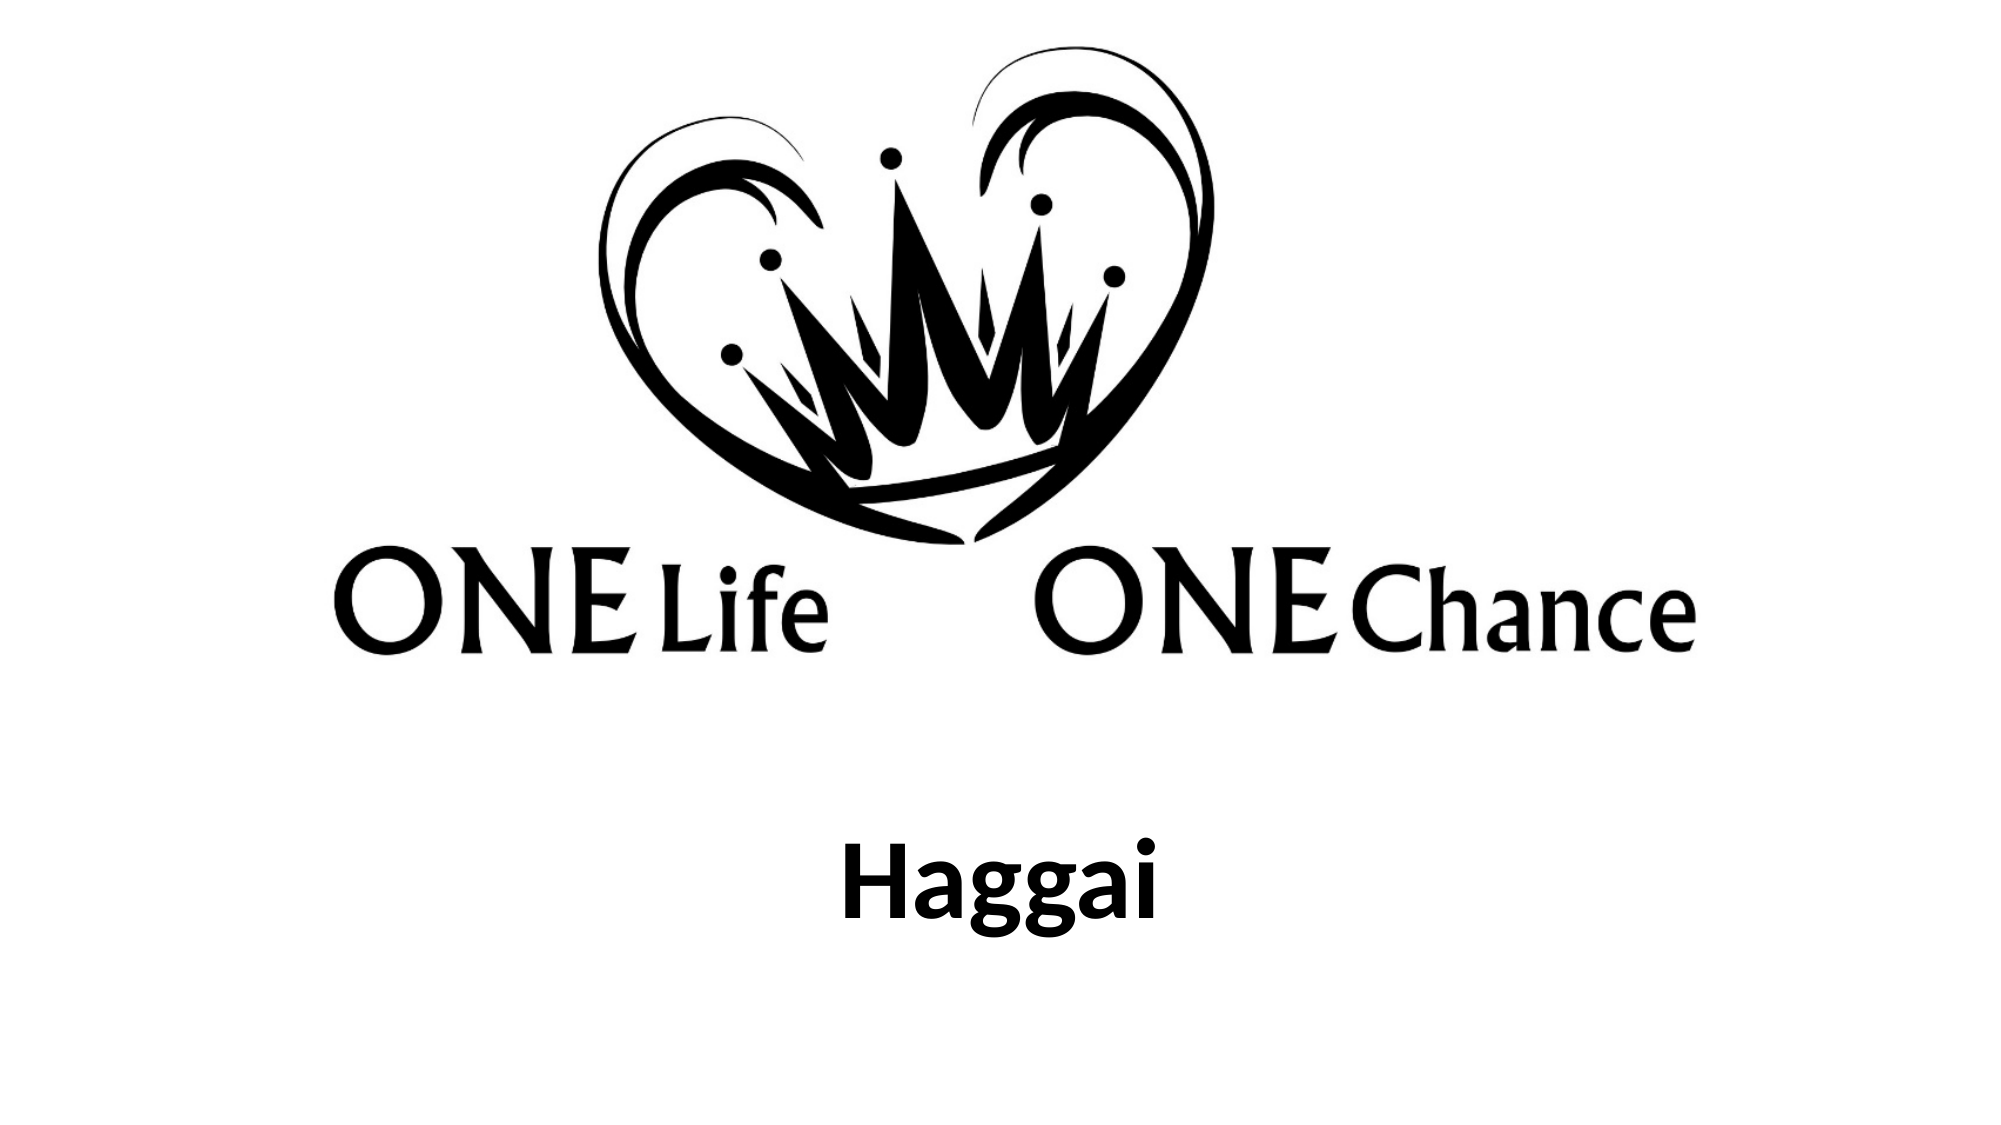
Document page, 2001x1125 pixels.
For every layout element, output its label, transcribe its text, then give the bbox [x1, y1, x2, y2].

text_box Haggai [824, 874, 1176, 949]
picture [156, 0, 1884, 874]
